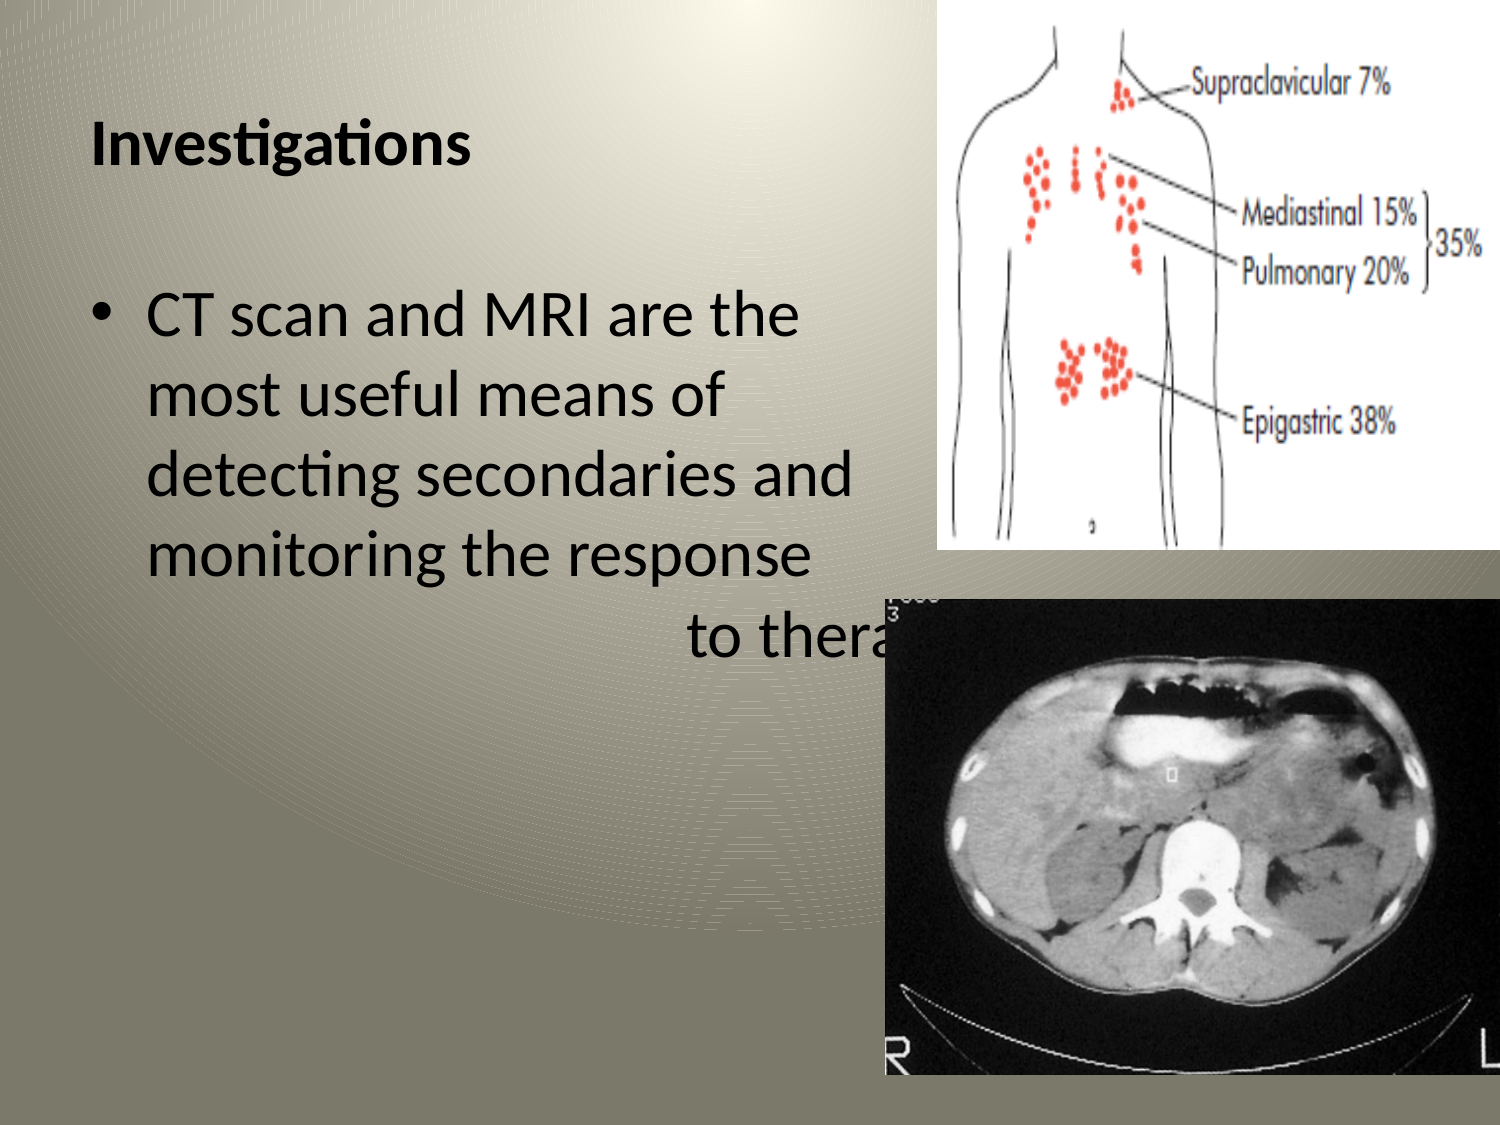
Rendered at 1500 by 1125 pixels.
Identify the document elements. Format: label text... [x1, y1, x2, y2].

picture [885, 599, 1500, 1076]
title Investigations [75, 45, 932, 233]
picture [937, 0, 1500, 551]
list CT scan and MRI are the most useful means of detecting secondaries and f monitoring the response to therapy. [75, 262, 1425, 1088]
